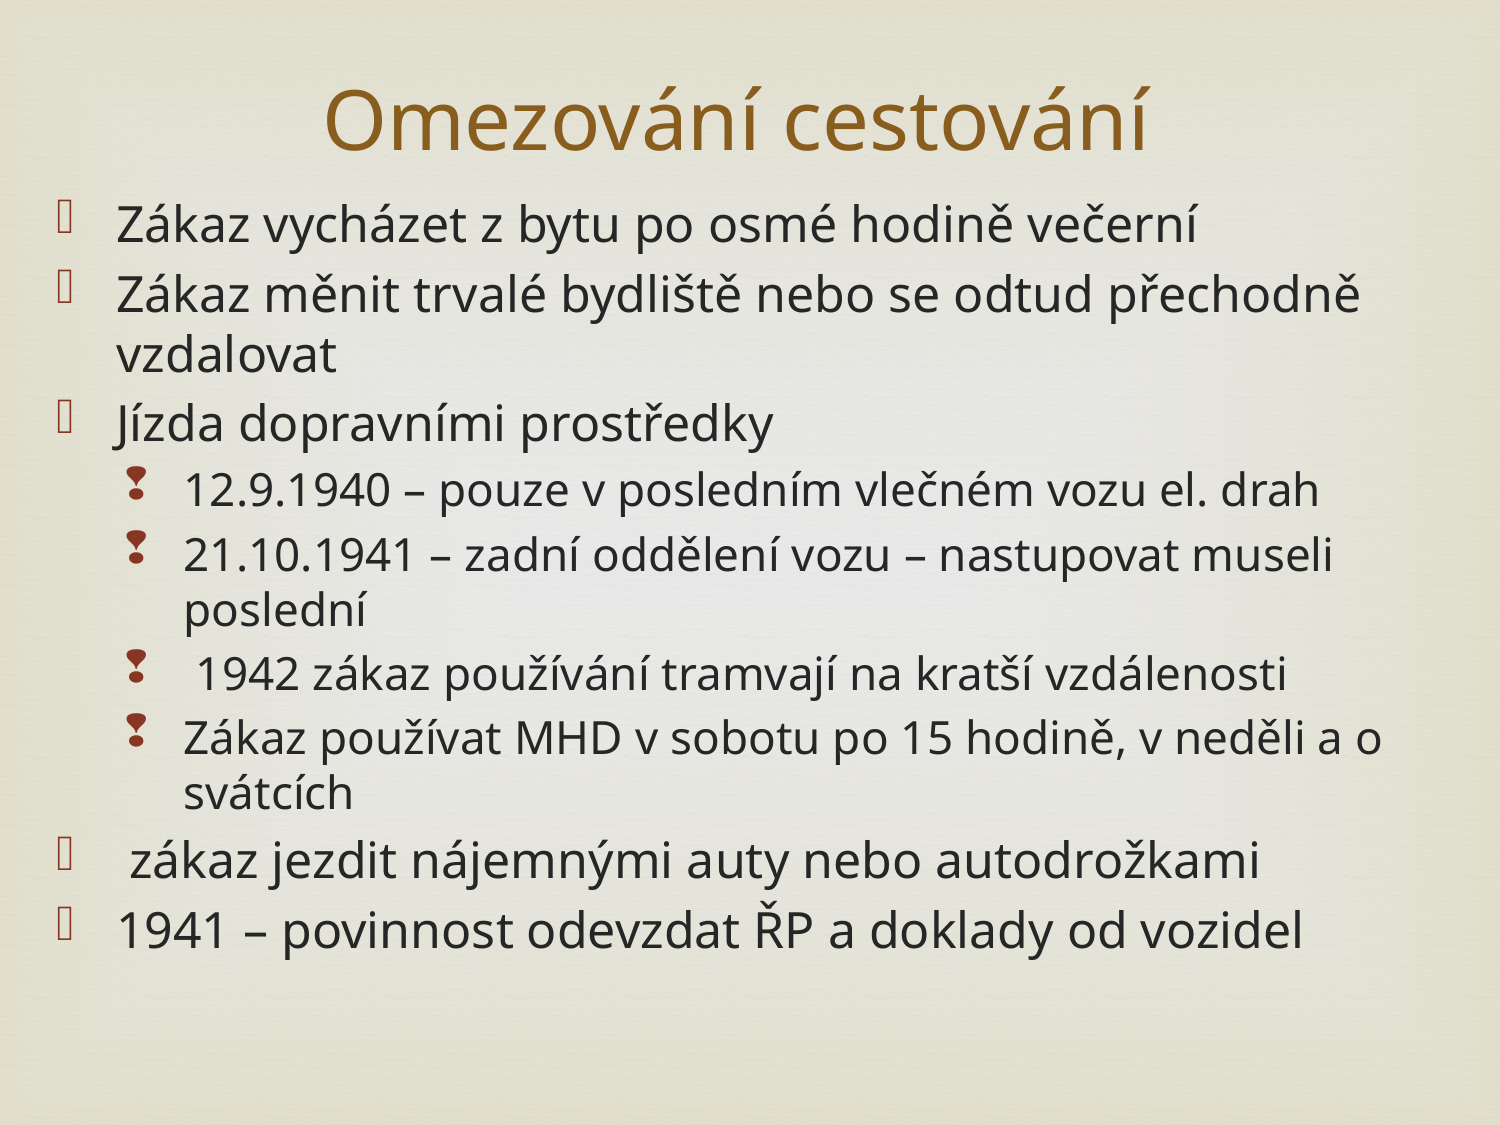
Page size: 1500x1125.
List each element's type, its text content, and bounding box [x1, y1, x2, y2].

title Omezování cestování [100, 30, 1373, 184]
list Zákaz vycházet z bytu po osmé hodině večerní Zákaz měnit trvalé bydliště nebo se odtud přechodně vzdalovat Jízda dopravními prostředky 12.9.1940 – pouze v posledním vlečném vozu el. drah 21.10.1941 – zadní oddělení vozu – nastupovat museli poslední 1942 zákaz používání tramvají na kratší vzdálenosti Zákaz používat MHD v sobotu po 15 hodině, v neděli a o svátcích zákaz jezdit nájemnými auty nebo autodrožkami 1941 – povinnost odevzdat ŘP a doklady od vozidel [41, 184, 1483, 1000]
